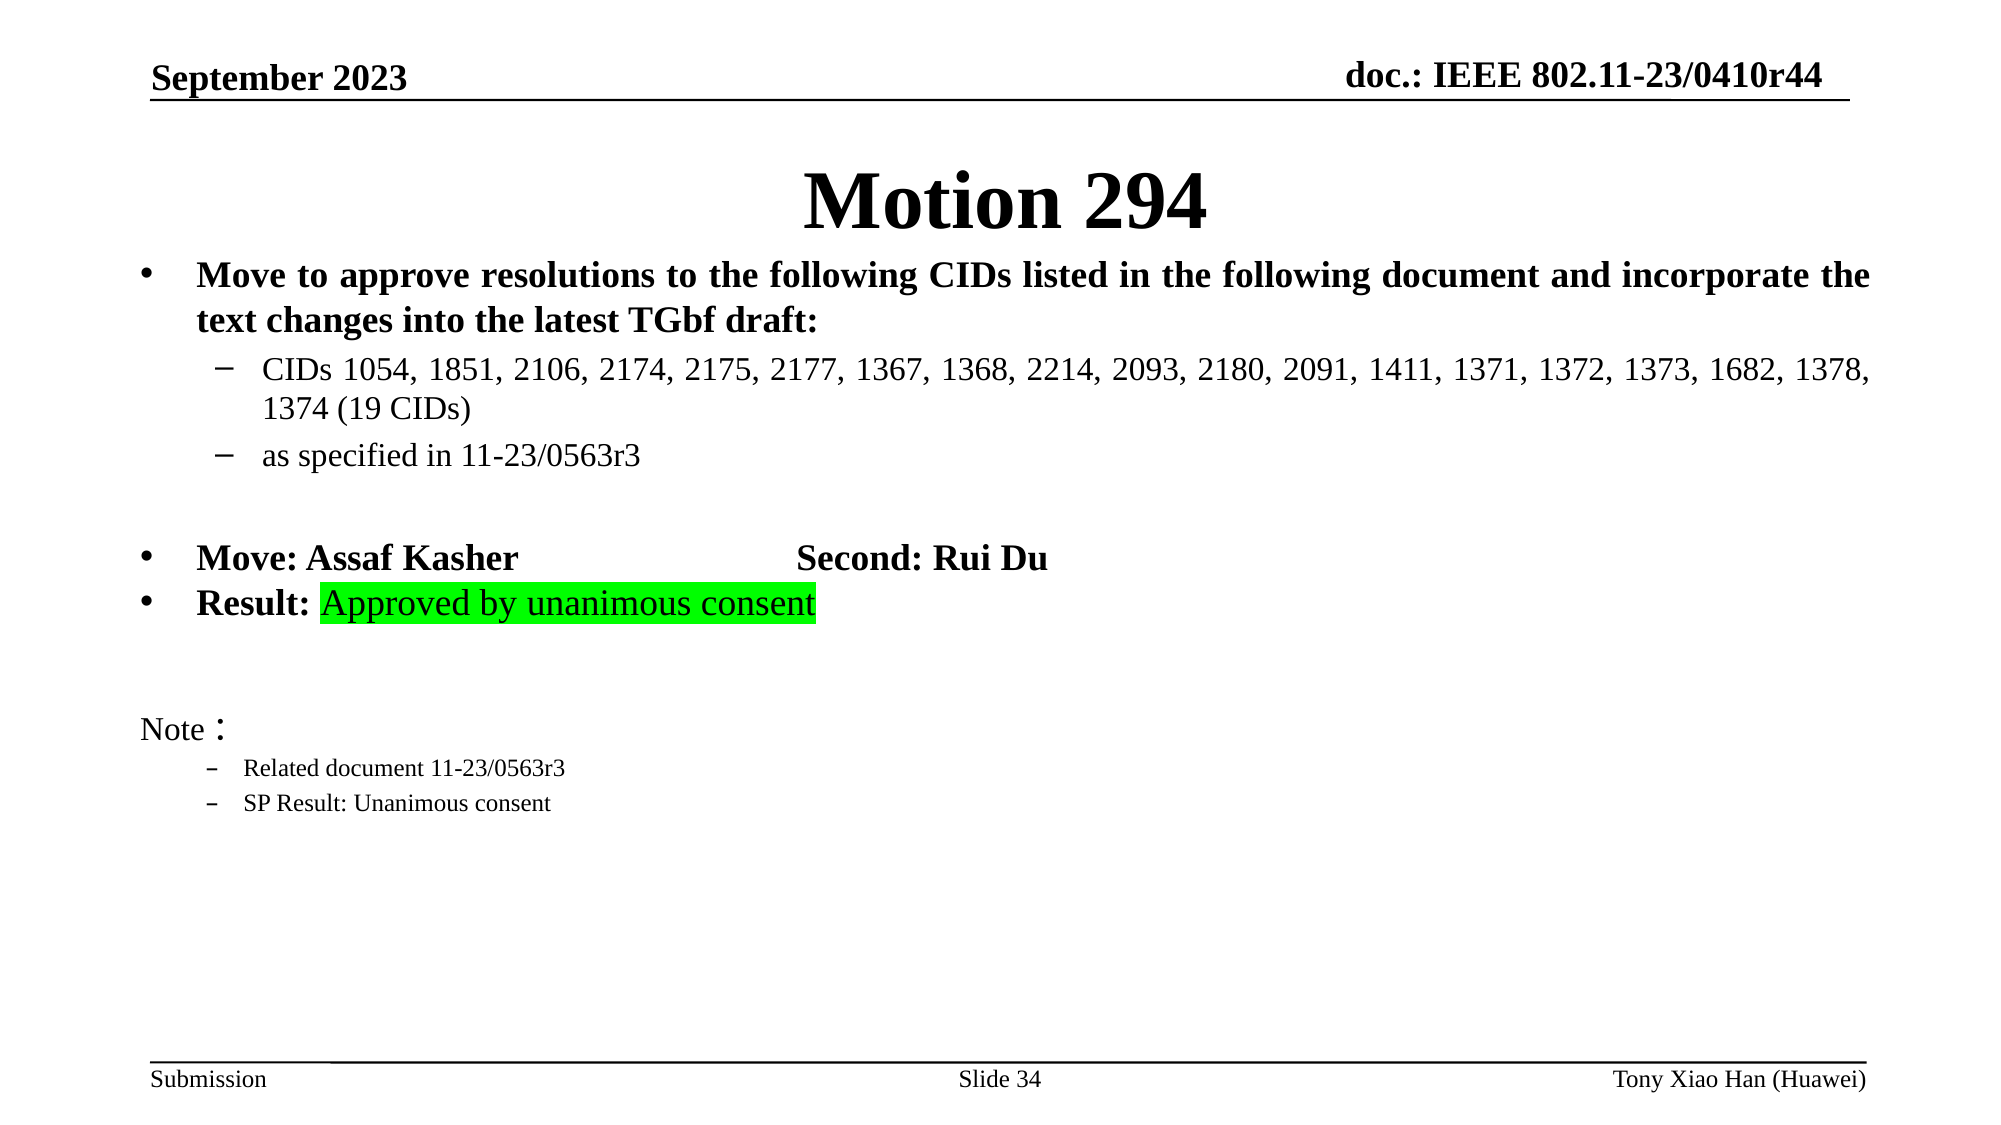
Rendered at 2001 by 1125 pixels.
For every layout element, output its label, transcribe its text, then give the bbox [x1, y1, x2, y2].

text_box Move to approve resolutions to the following CIDs listed in the following document and incorporate the text changes into the latest TGbf draft: CIDs 1054, 1851, 2106, 2174, 2175, 2177, 1367, 1368, 2214, 2093, 2180, 2091, 1411, 1371, 1372, 1373, 1682, 1378, 1374 (19 CIDs) as specified in 11-23/0563r3 Move: Assaf Kasher Second: Rui Du Result: Approved by unanimous consent Note： Related document 11-23/0563r3 SP Result: Unanimous consent [125, 212, 1888, 900]
text_box Motion 294 [368, 137, 1644, 212]
